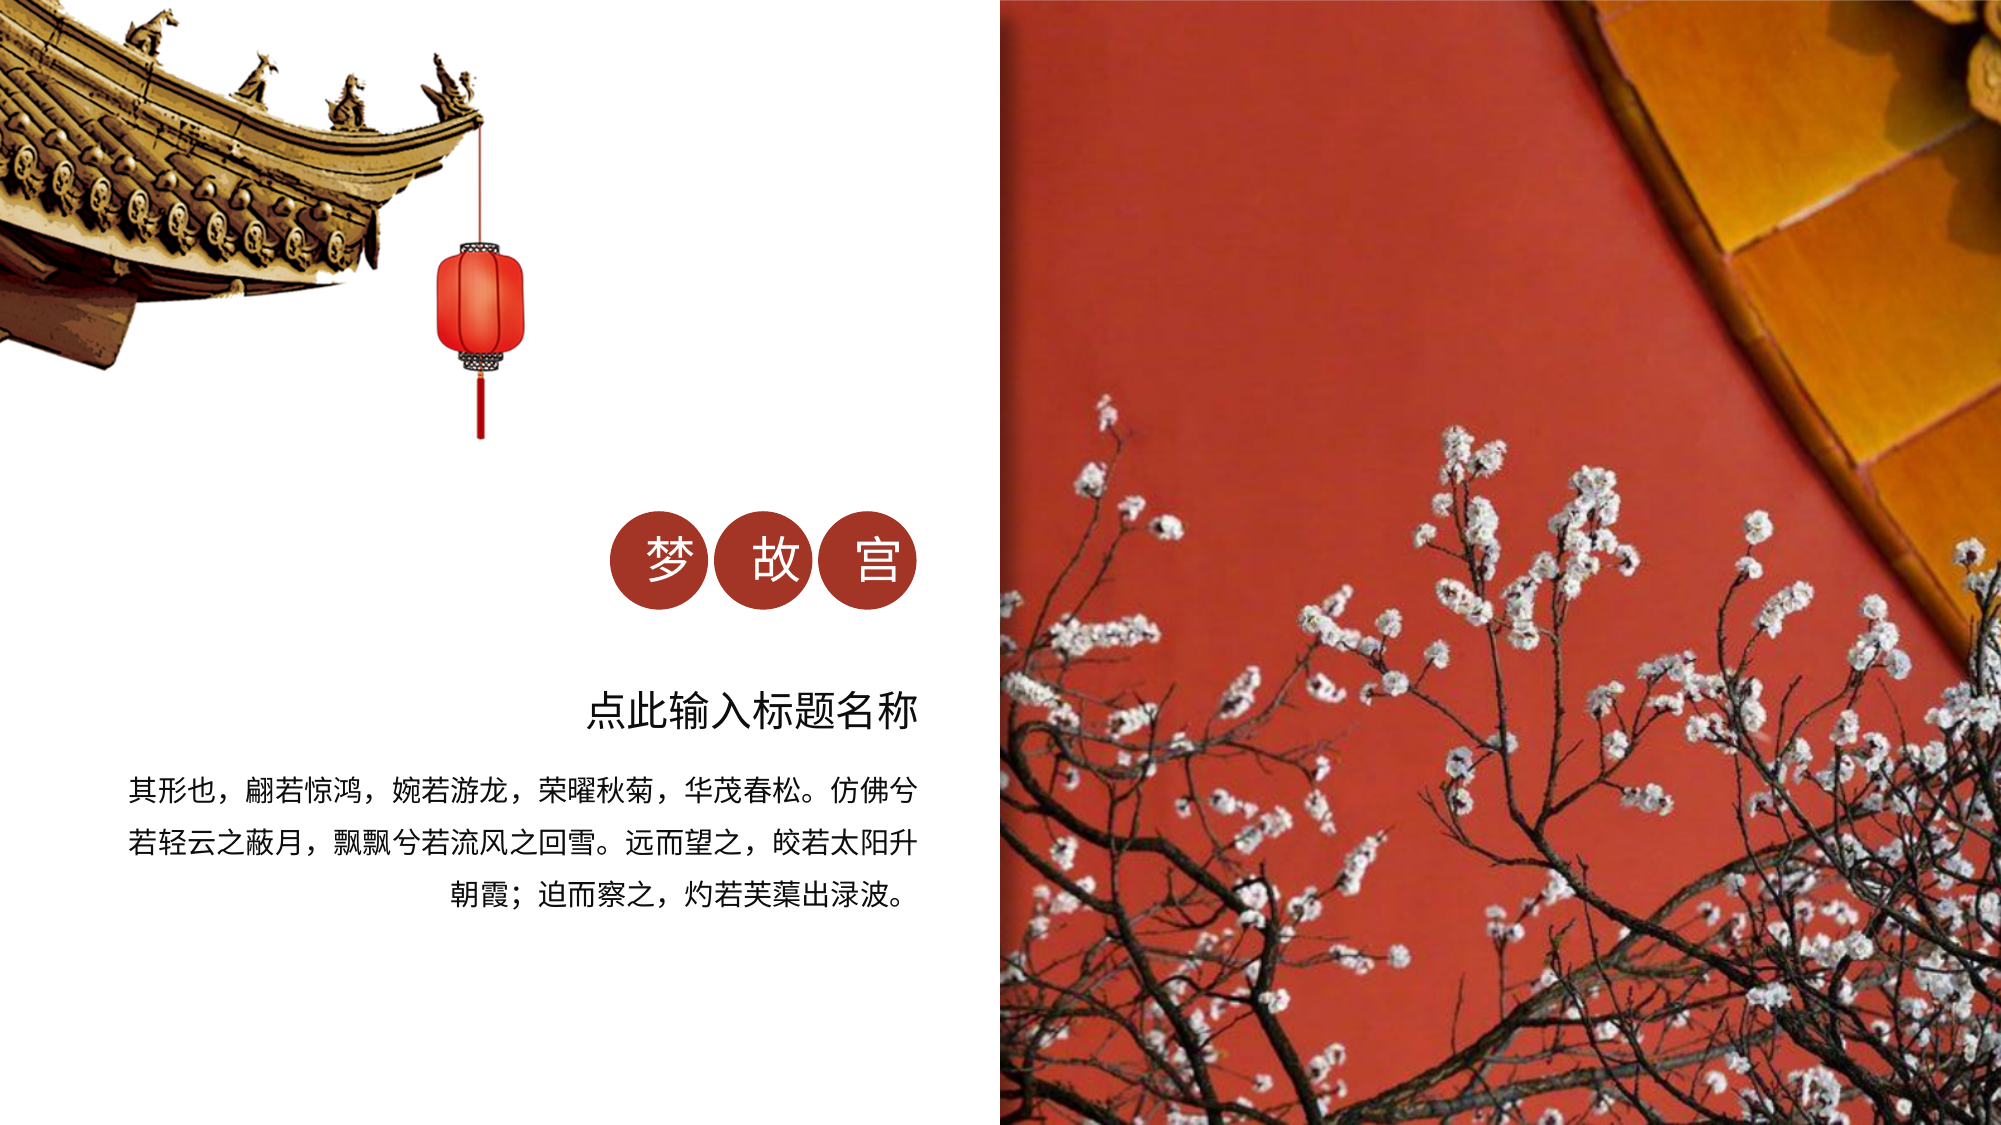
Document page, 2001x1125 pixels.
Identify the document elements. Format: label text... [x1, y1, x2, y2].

text_box 点此输入标题名称 [524, 677, 938, 743]
picture [0, 0, 610, 559]
text_box [0, 0, 1001, 1125]
picture [938, 1, 2001, 1125]
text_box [609, 511, 928, 614]
text_box 其形也，翩若惊鸿，婉若游龙，荣曜秋菊，华茂春松。仿佛兮若轻云之蔽月，飘飘兮若流风之回雪。远而望之，皎若太阳升朝霞；迫而察之，灼若芙蕖出渌波。 [113, 746, 934, 919]
